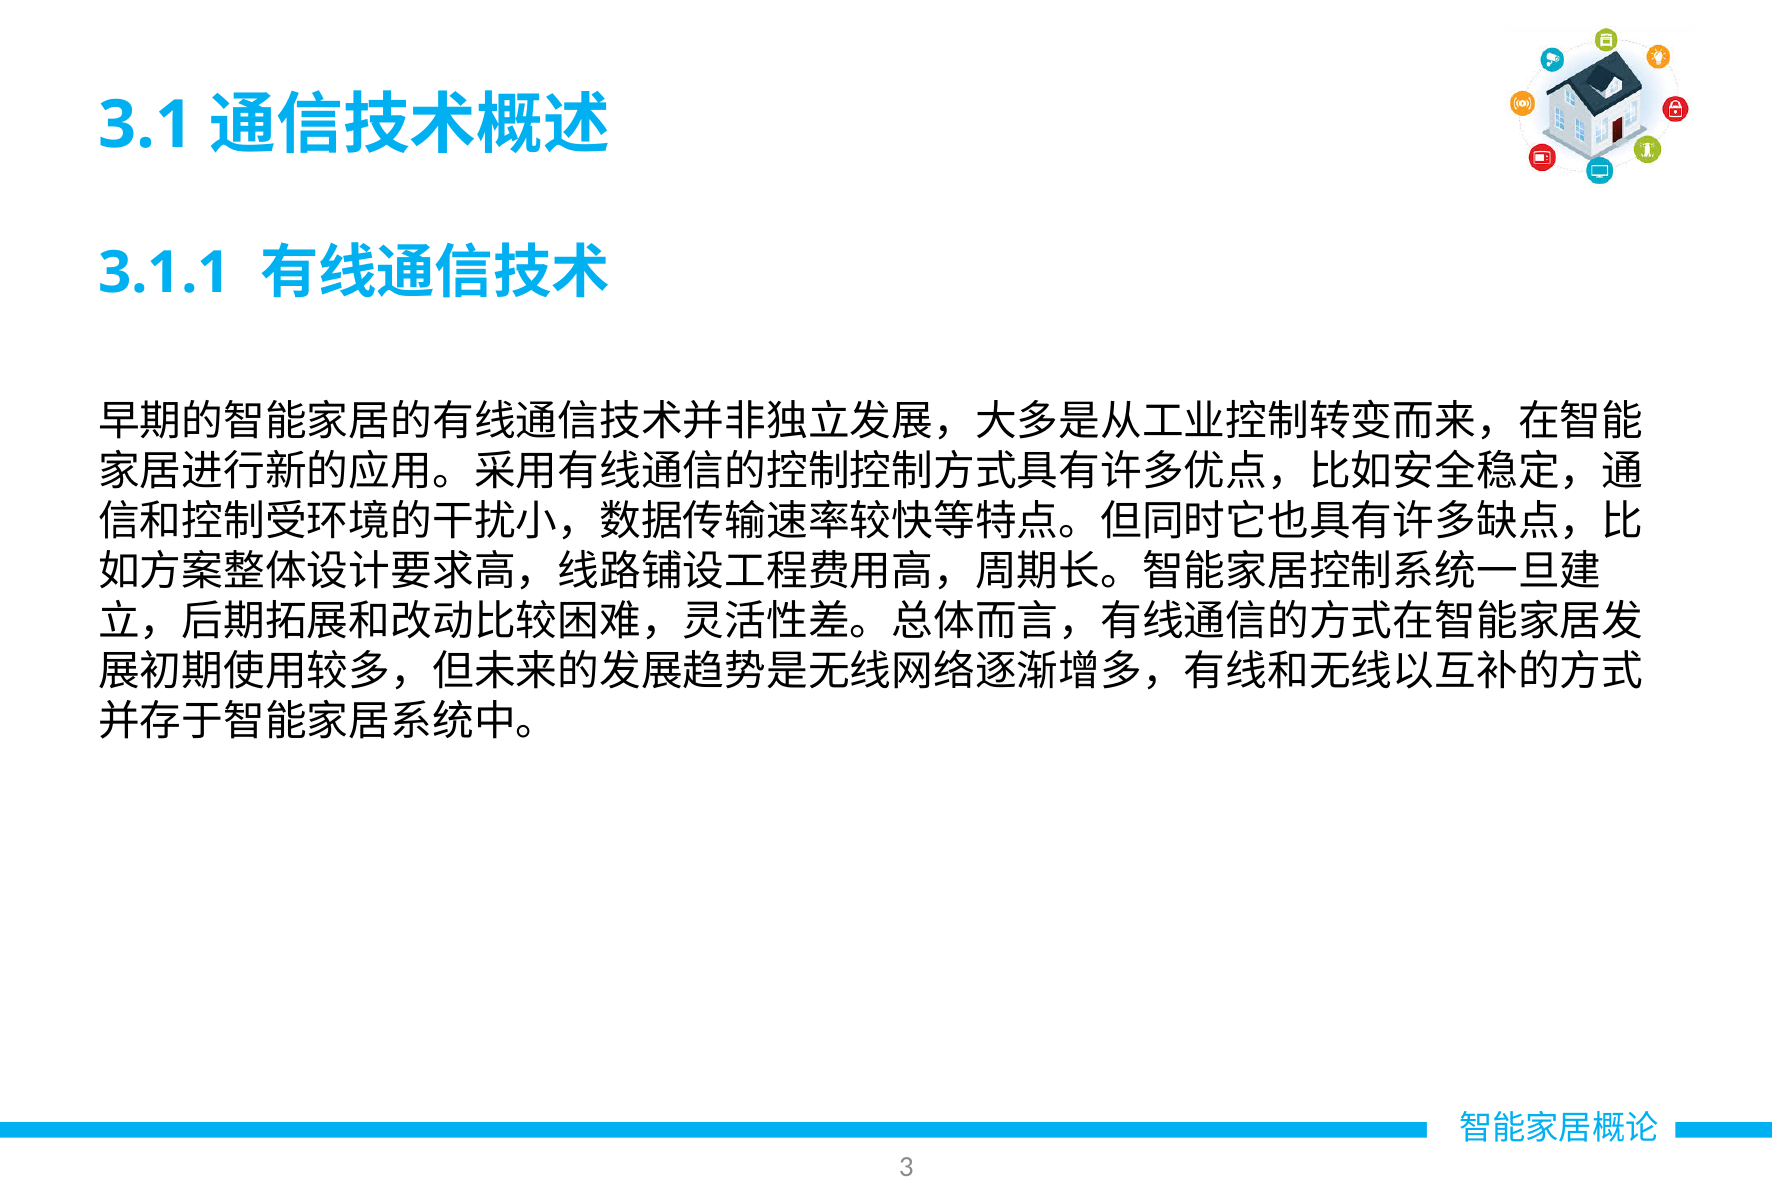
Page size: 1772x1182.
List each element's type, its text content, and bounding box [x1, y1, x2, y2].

list 3.1.1 有线通信技术 早期的智能家居的有线通信技术并非独立发展，大多是从工业控制转变而来，在智能家居进行新的应用。采用有线通信的控制控制方式具有许多优点，比如安全稳定，通信和控制受环境的干扰小，数据传输速率较快等特点。但同时它也具有许多缺点，比如方案整体设计要求高，线路铺设工程费用高，周期长。智能家居控制系统一旦建立，后期拓展和改动比较困难，灵活性差。总体而言，有线通信的方式在智能家居发展初期使用较多，但未来的发展趋势是无线网络逐渐增多，有线和无线以互补的方式并存于智能家居系统中。 [81, 225, 1676, 1005]
slide_number 2 [516, 1132, 931, 1182]
picture [1506, 19, 1694, 192]
title 3.1通信技术概述 [81, 73, 1676, 168]
